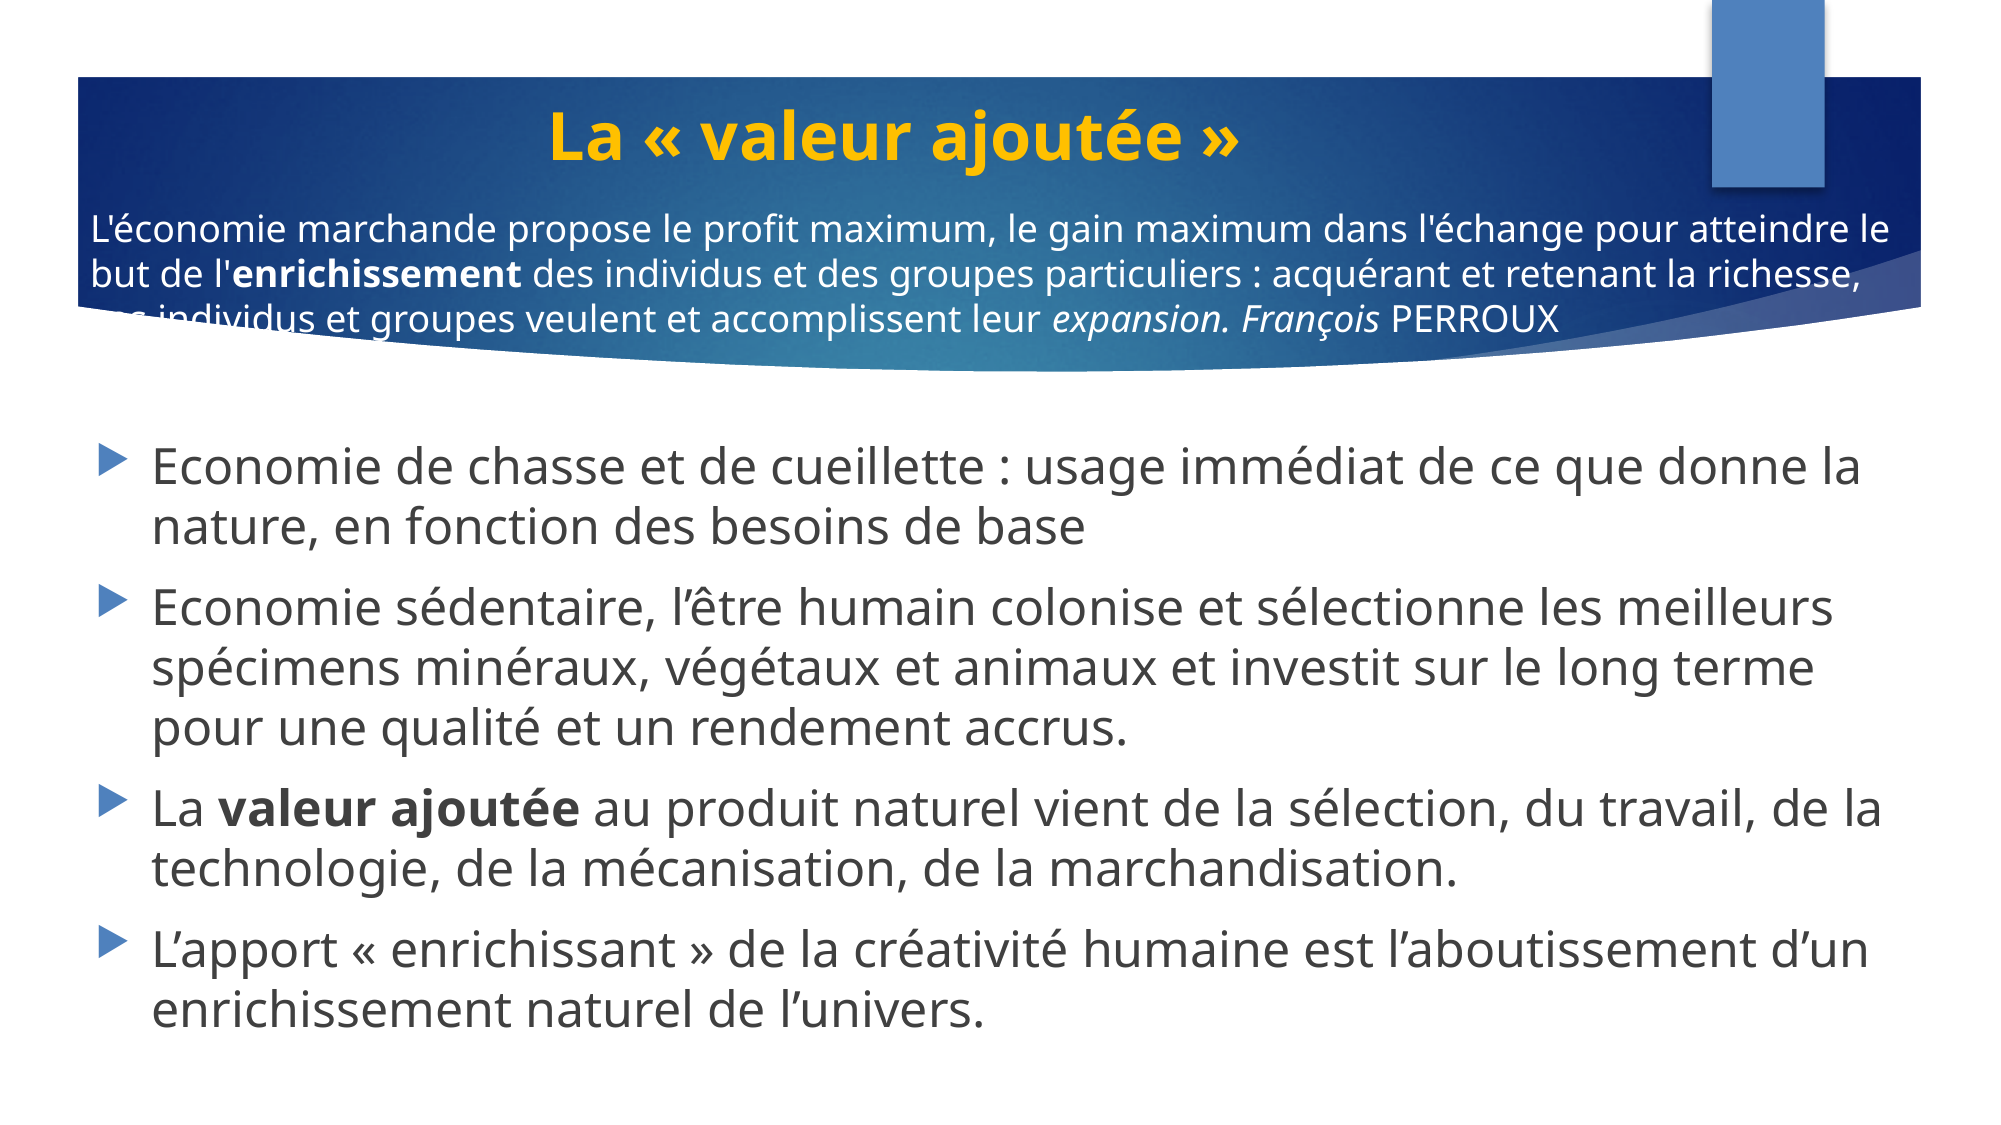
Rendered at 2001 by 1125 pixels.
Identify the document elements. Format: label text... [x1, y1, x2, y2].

title La « valeur ajoutée » [78, 75, 1711, 192]
text_box L'économie marchande propose le profit maximum, le gain maximum dans l'échange pour atteindre le but de l'enrichissement des individus et des groupes particuliers : acquérant et retenant la richesse, ces individus et groupes veulent et accomplissent leur expansion. François Perroux [75, 197, 1910, 348]
list Economie de chasse et de cueillette : usage immédiat de ce que donne la nature, en fonction des besoins de base Economie sédentaire, l’être humain colonise et sélectionne les meilleurs spécimens minéraux, végétaux et animaux et investit sur le long terme pour une qualité et un rendement accrus. La valeur ajoutée au produit naturel vient de la sélection, du travail, de la technologie, de la mécanisation, de la marchandisation. L’apport « enrichissant » de la créativité humaine est l’aboutissement d’un enrichissement naturel de l’univers. [80, 427, 1912, 1068]
